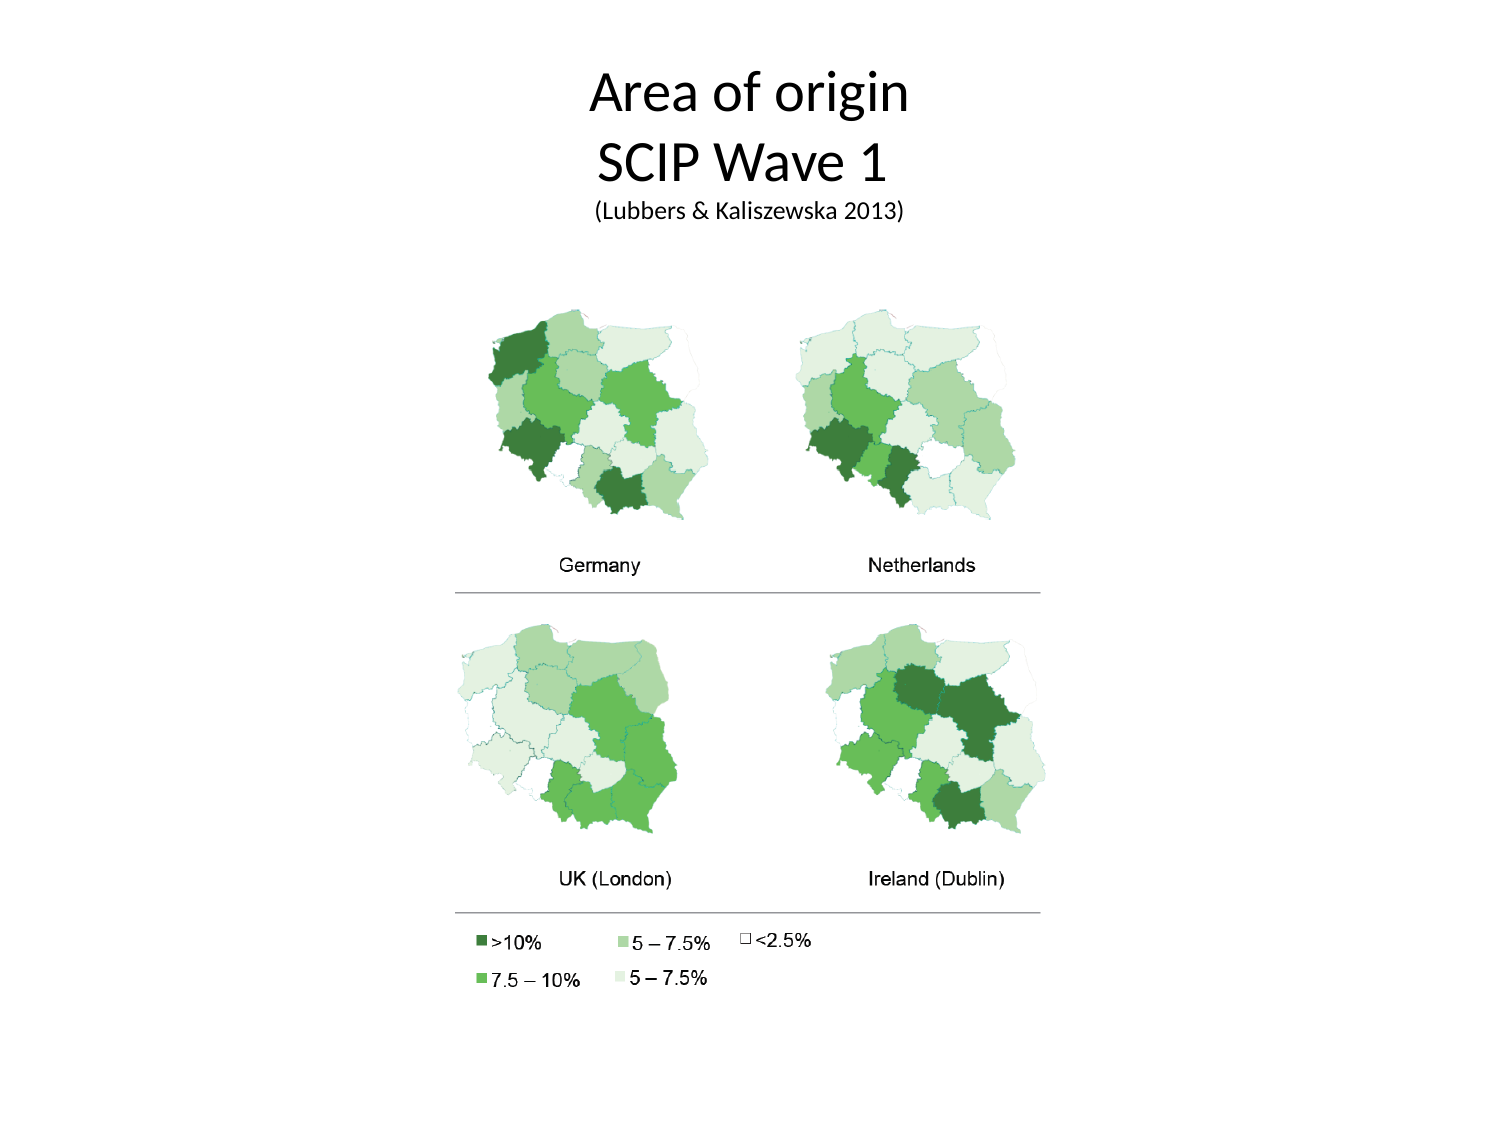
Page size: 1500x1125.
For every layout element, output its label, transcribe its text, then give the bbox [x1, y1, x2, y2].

title Area of origin SCIP Wave 1 (Lubbers & Kaliszewska 2013) [75, 45, 1425, 233]
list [423, 262, 1076, 1006]
